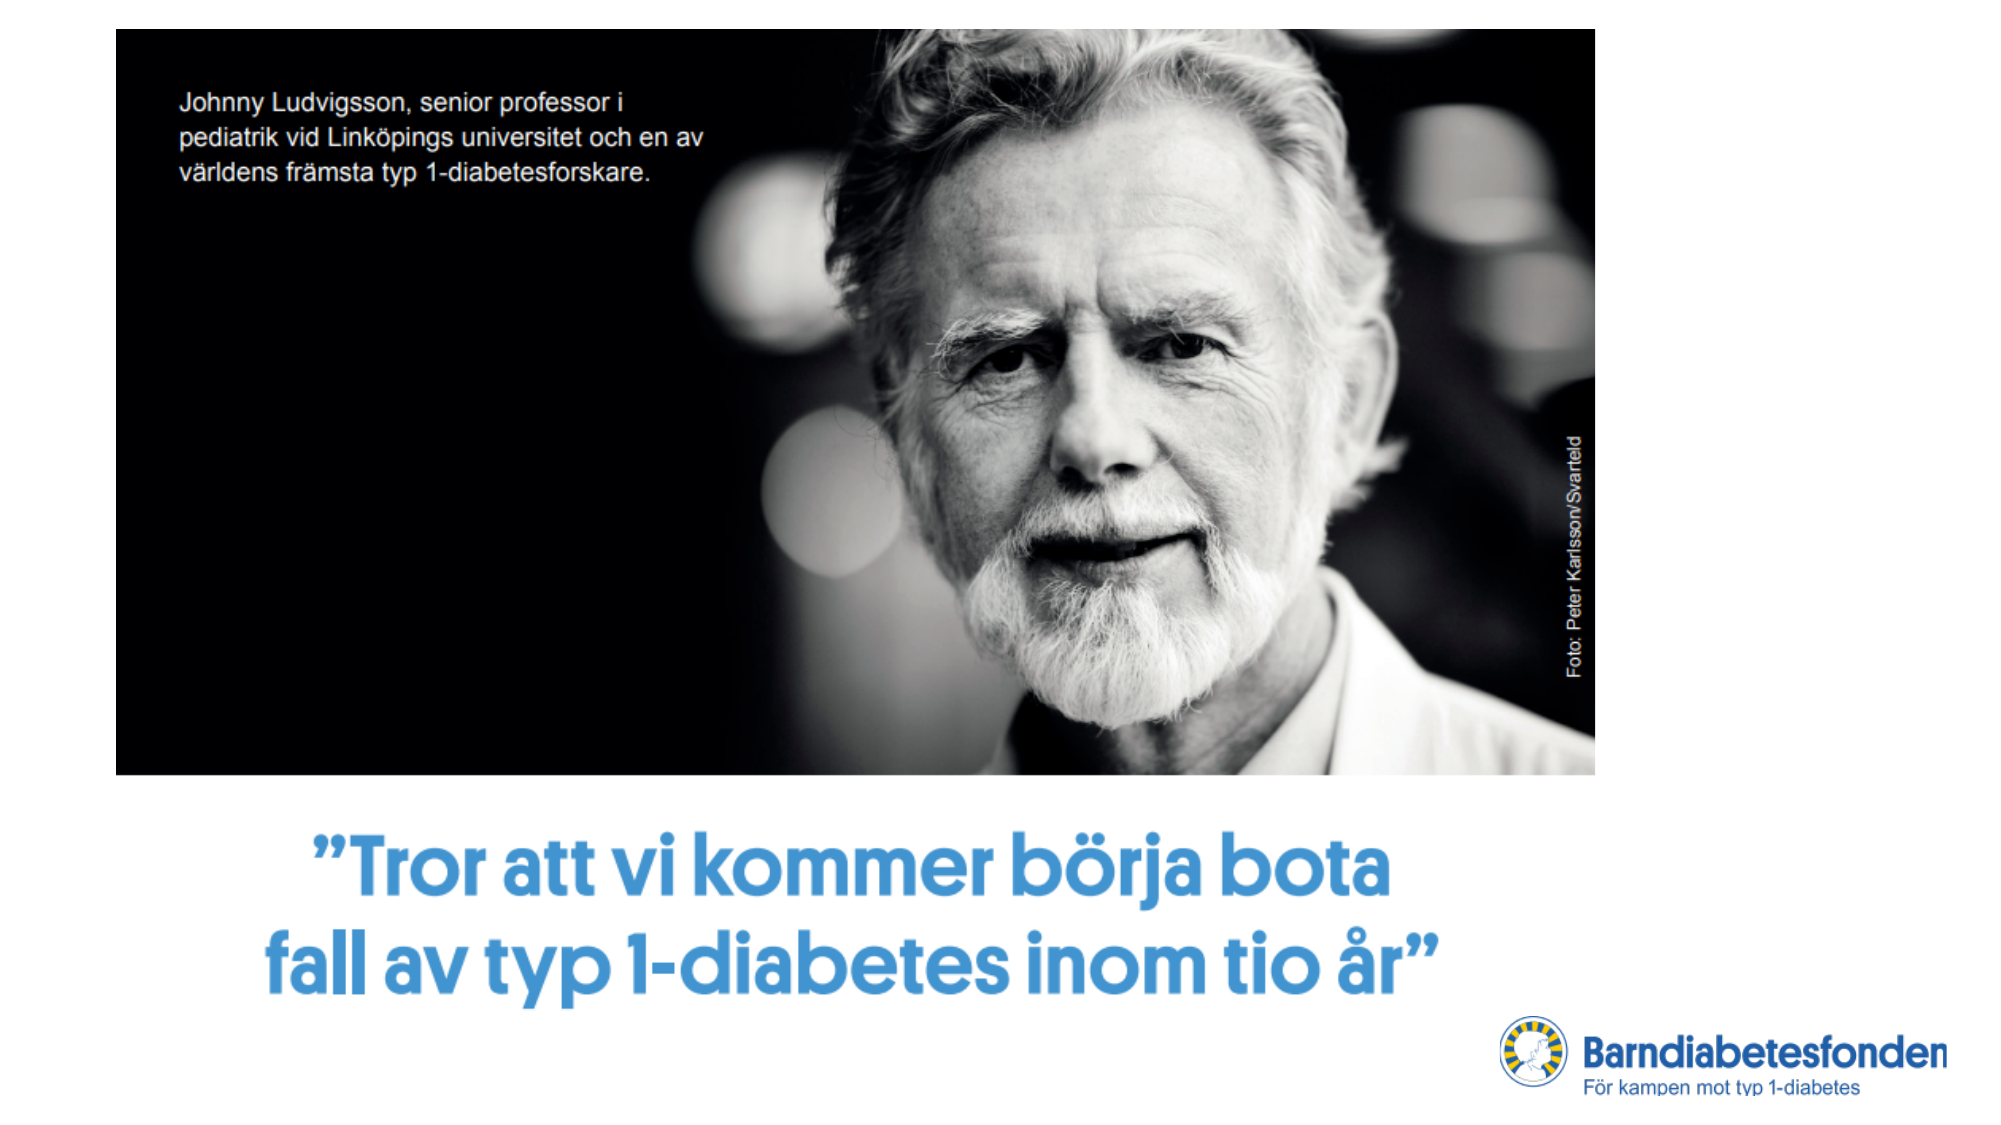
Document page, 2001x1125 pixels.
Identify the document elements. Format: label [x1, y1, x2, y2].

picture [116, 29, 1947, 1096]
